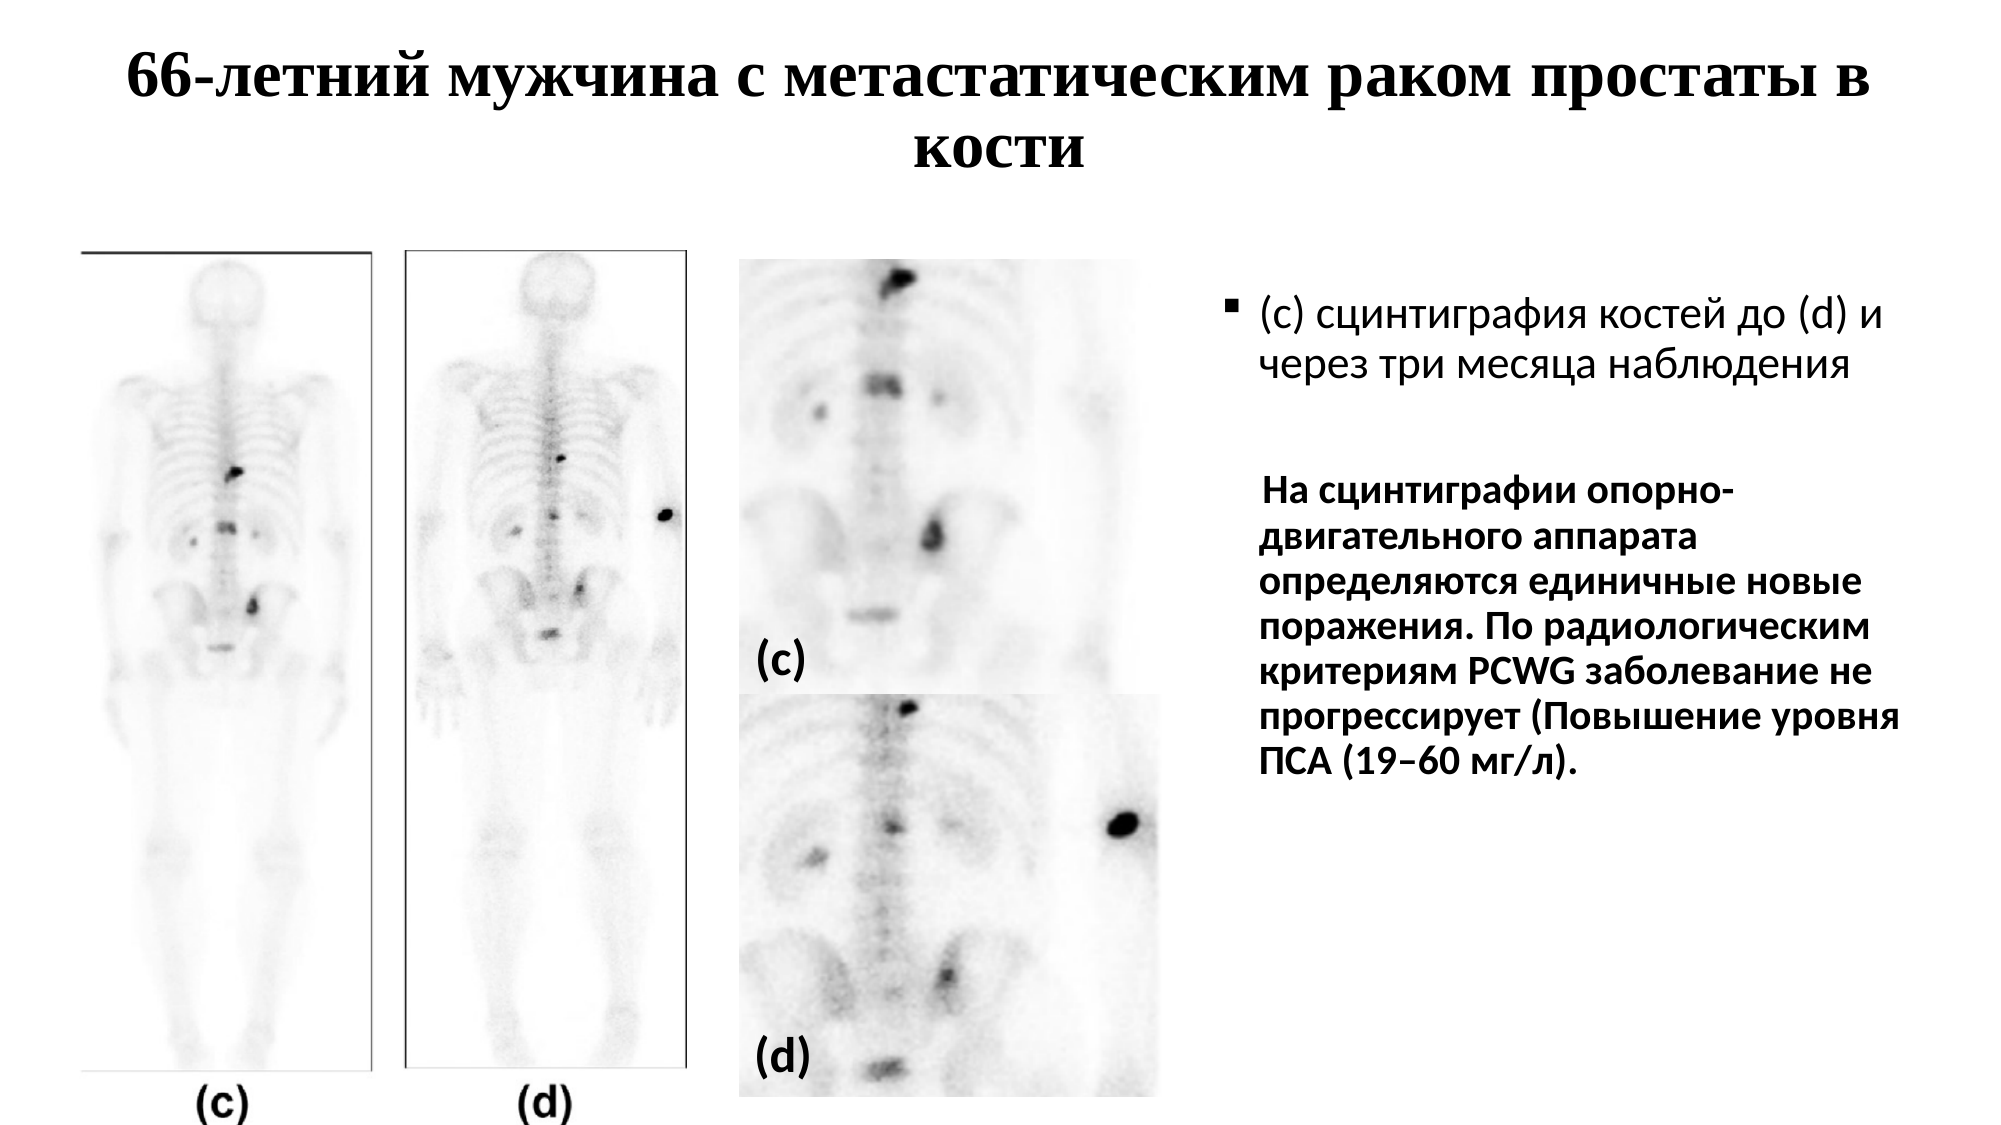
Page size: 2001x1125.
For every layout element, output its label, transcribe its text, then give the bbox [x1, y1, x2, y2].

picture [739, 259, 1162, 1097]
picture [79, 250, 687, 1125]
title 66-летний мужчина с метастатическим раком простаты в кости [58, 22, 1942, 199]
text_box (c) сцинтиграфия костей до (d) и через три месяца наблюдения На сцинтиграфии опорно-двигательного аппарата определяются единичные новые поражения. По радиологическим критериям PCWG заболевание не прогрессирует (Повышение уровня ПСА (19–60 мг/л). [1206, 281, 1974, 995]
